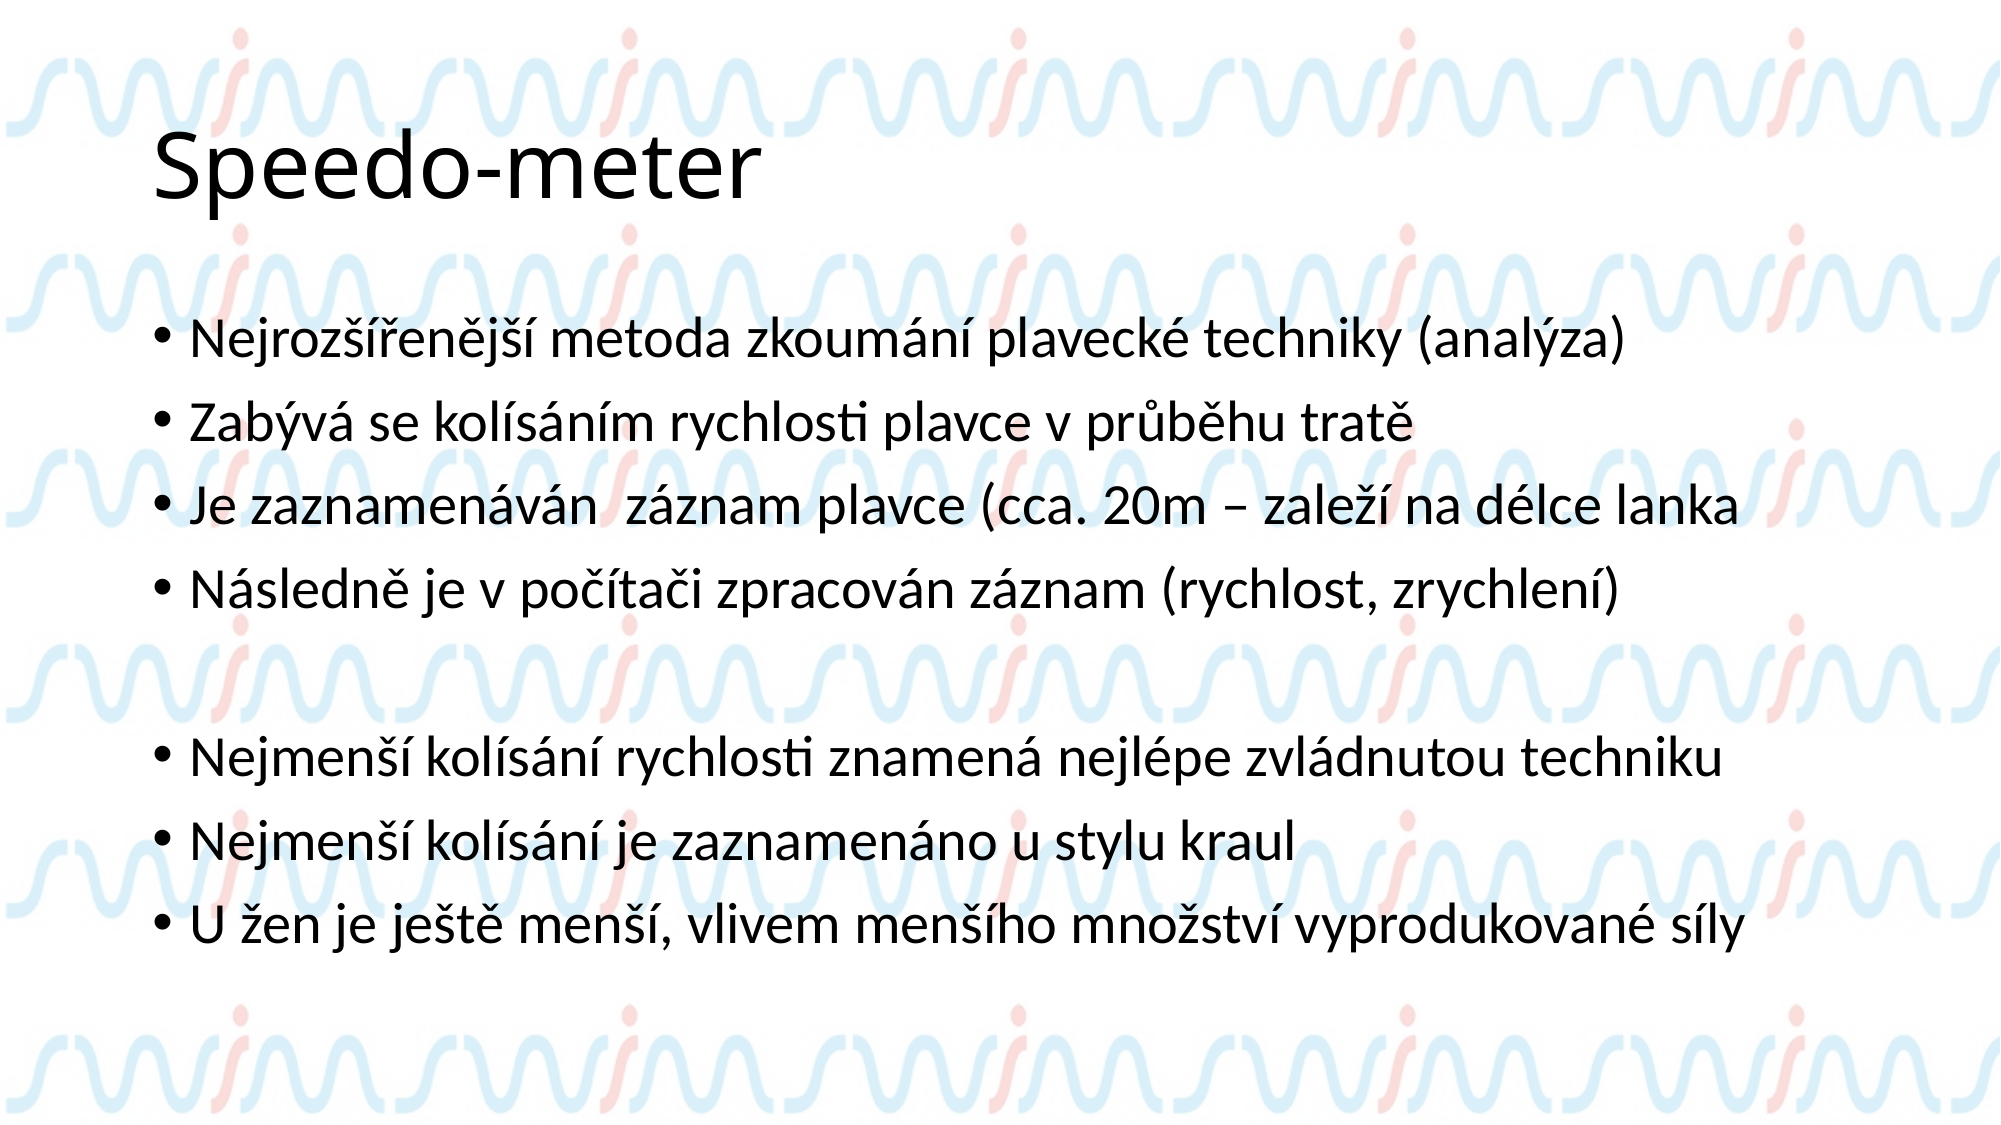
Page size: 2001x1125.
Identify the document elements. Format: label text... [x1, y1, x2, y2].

list Nejrozšířenější metoda zkoumání plavecké techniky (analýza) Zabývá se kolísáním rychlosti plavce v průběhu tratě Je zaznamenáván záznam plavce (cca. 20m – zaleží na délce lanka Následně je v počítači zpracován záznam (rychlost, zrychlení) Nejmenší kolísání rychlosti znamená nejlépe zvládnutou techniku Nejmenší kolísání je zaznamenáno u stylu kraul U žen je ještě menší, vlivem menšího množství vyprodukované síly [137, 299, 1863, 1014]
title Speedo-meter [137, 59, 1863, 278]
